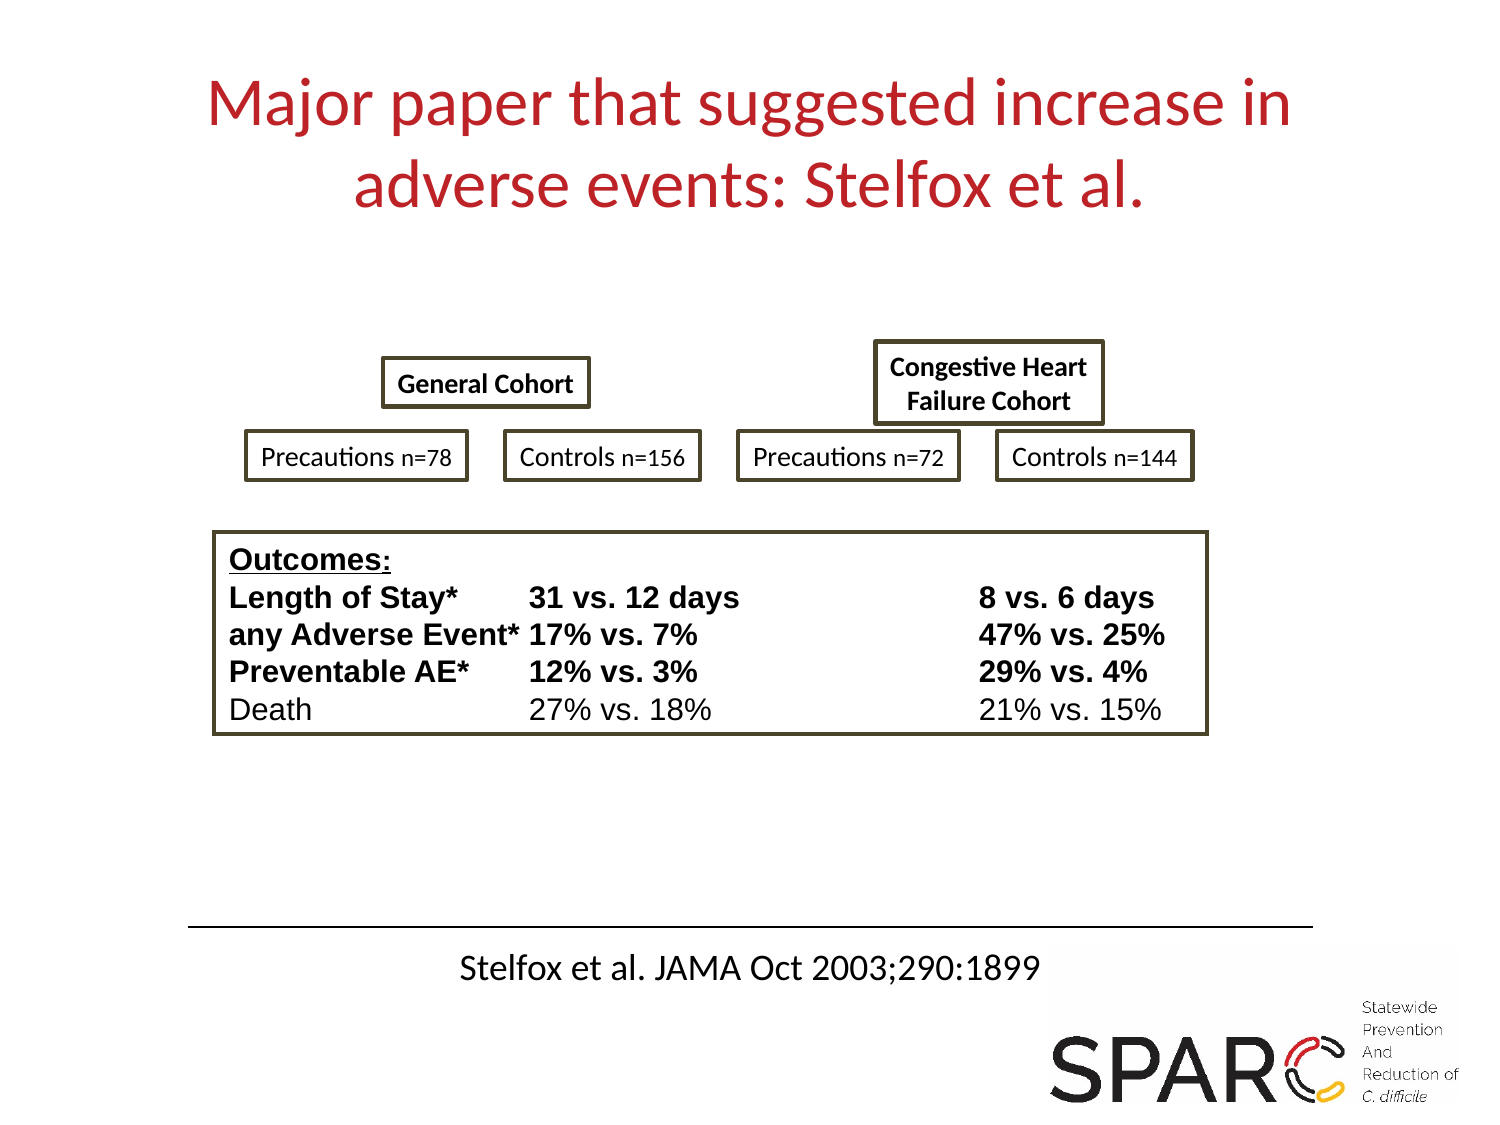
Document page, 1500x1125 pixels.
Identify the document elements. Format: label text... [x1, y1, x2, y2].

text_box Outcomes: Length of Stay* 31 vs. 12 days 8 vs. 6 days any Adverse Event* 17% vs. 7% 47% vs. 25% Preventable AE* 12% vs. 3% 29% vs. 4% Death 27% vs. 18% 21% vs. 15% [214, 532, 1208, 734]
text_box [244, 340, 1194, 481]
footer Stelfox et al. JAMA Oct 2003;290:1899 [243, 942, 1257, 988]
picture [1050, 946, 1459, 1103]
title Major paper that suggested increase in adverse events: Stelfox et al. [75, 45, 1425, 233]
